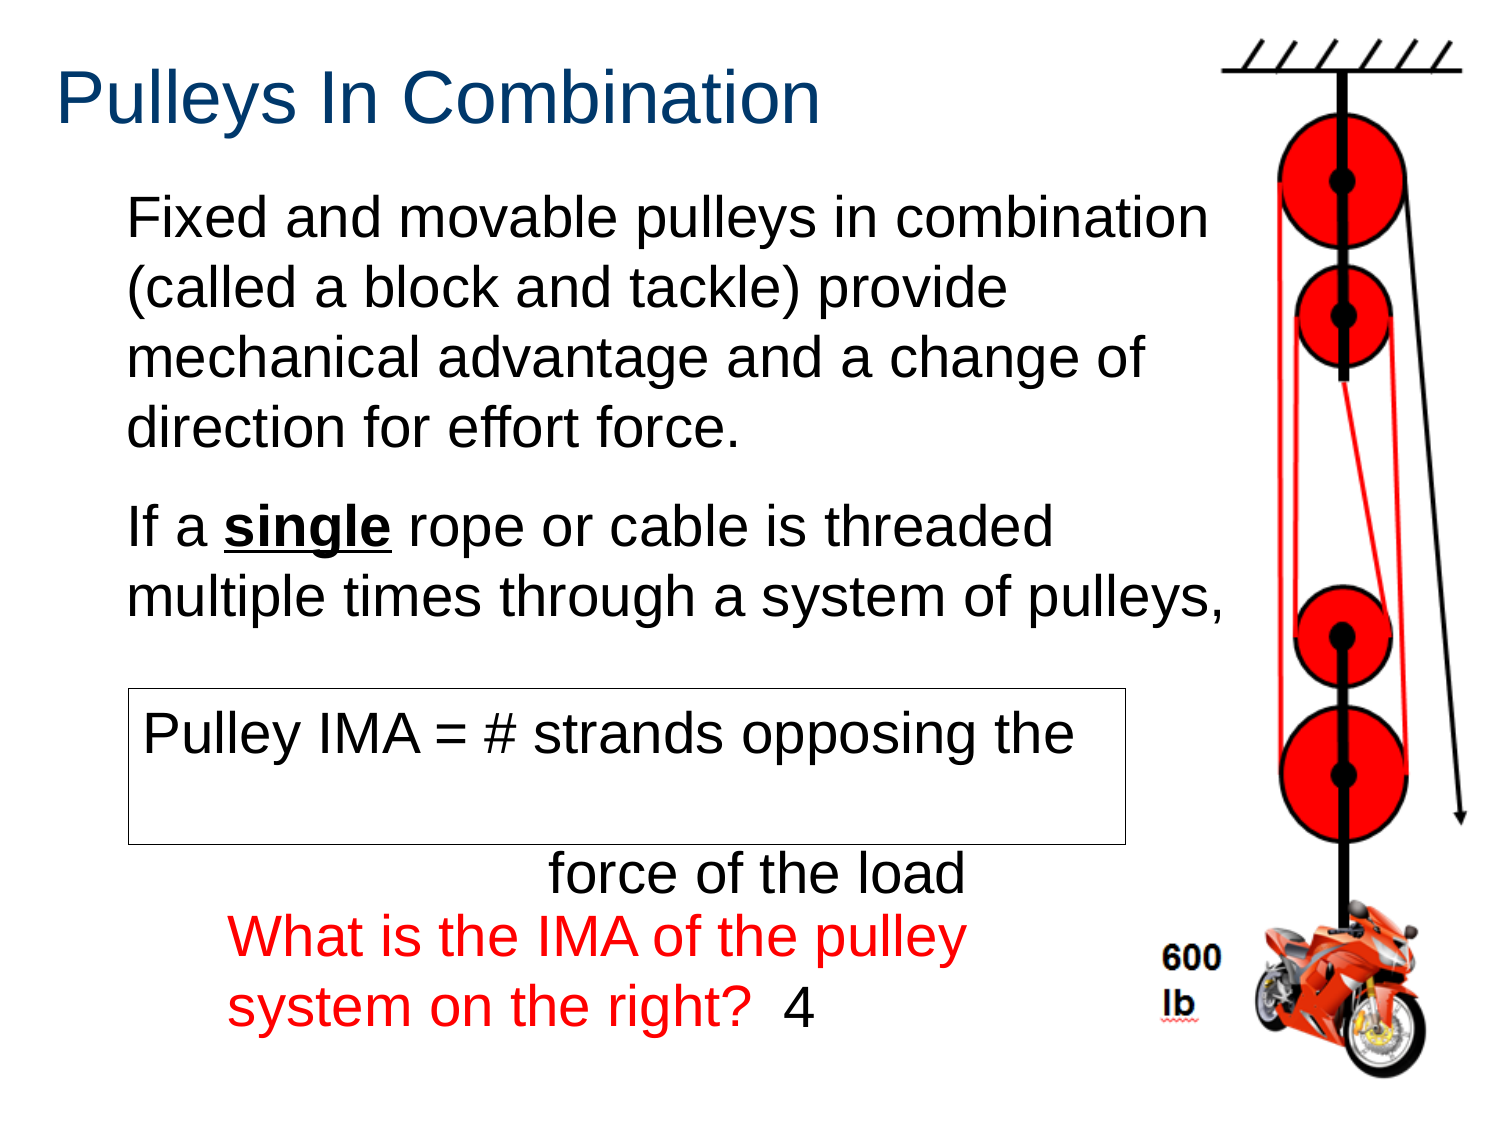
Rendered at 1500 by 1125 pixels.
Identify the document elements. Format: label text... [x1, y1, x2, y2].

list Fixed and movable pulleys in combination (called a block and tackle) provide mechanical advantage and a change of direction for effort force. If a single rope or cable is threaded multiple times through a system of pulleys, [111, 171, 1133, 661]
text_box 4 [769, 961, 834, 1047]
picture [1138, 14, 1500, 1119]
text_box What is the IMA of the pulley system on the right? [213, 890, 998, 1046]
text_box Pulley IMA = # strands opposing the force of the load [128, 688, 1126, 845]
title Pulleys In Combination [40, 32, 1133, 155]
